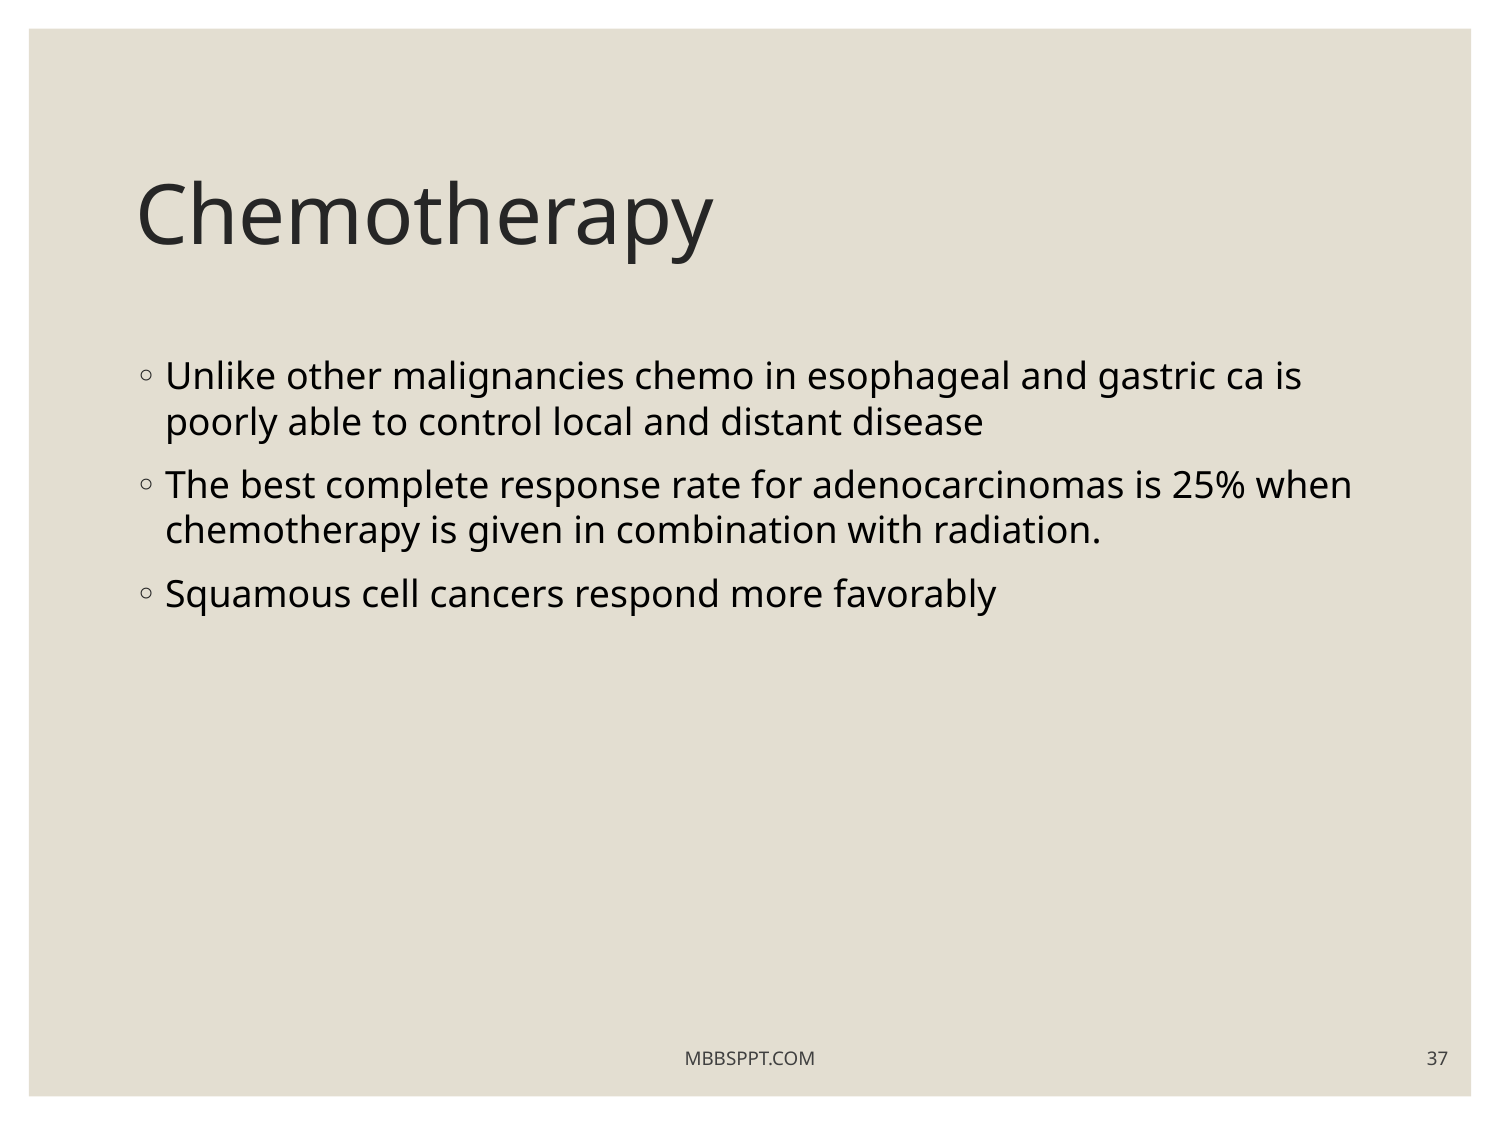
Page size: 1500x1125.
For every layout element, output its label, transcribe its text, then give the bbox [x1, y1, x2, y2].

slide_number 37 [1283, 1035, 1464, 1080]
footer MBBSPPT.COM [426, 1035, 1074, 1080]
list Unlike other malignancies chemo in esophageal and gastric ca is poorly able to control local and distant disease The best complete response rate for adenocarcinomas is 25% when chemotherapy is given in combination with radiation. Squamous cell cancers respond more favorably [120, 345, 1380, 990]
title Chemotherapy [120, 105, 1380, 331]
